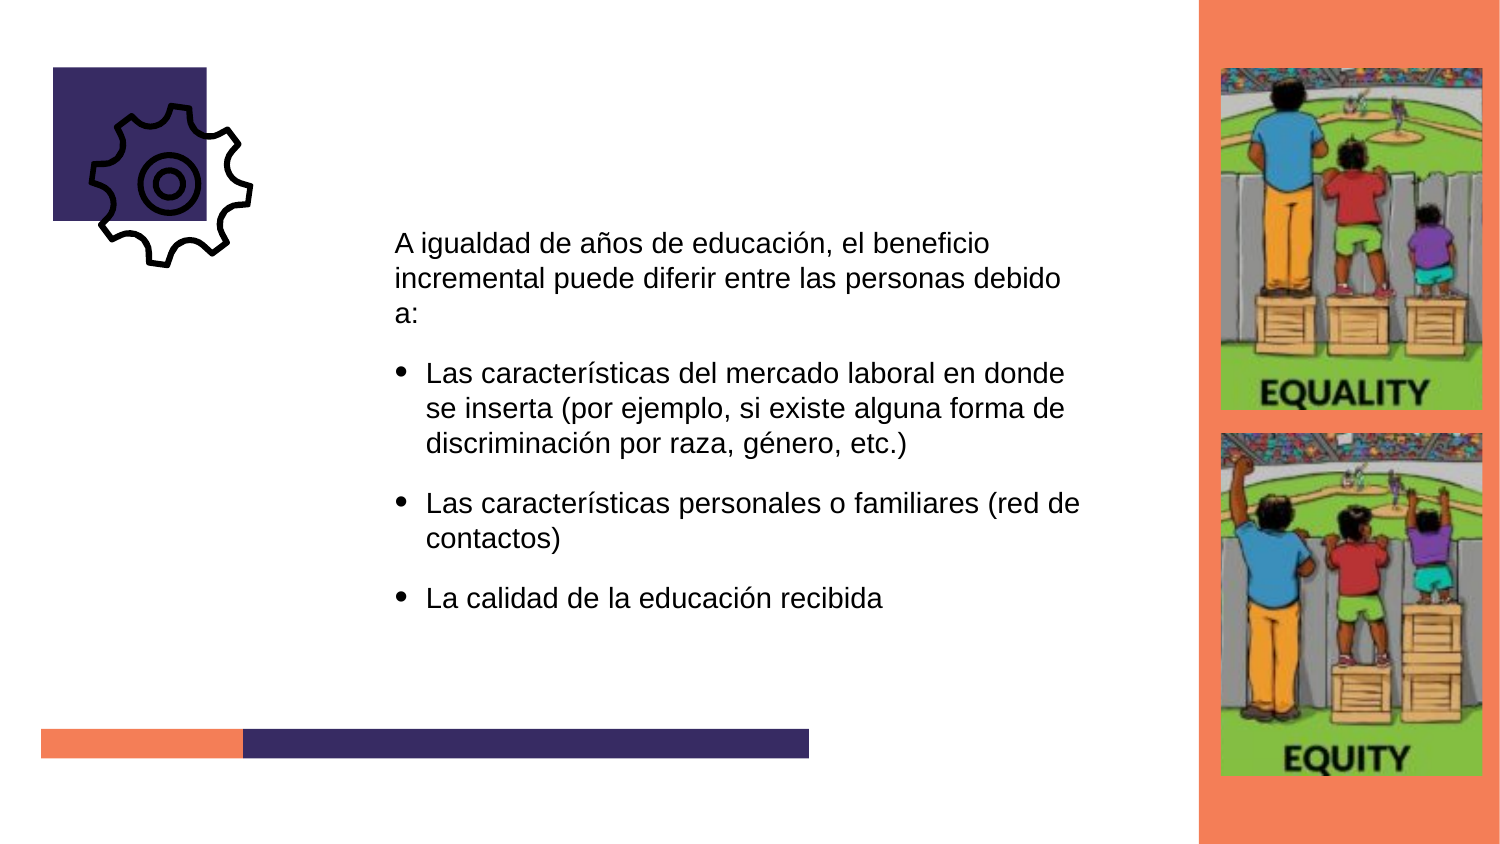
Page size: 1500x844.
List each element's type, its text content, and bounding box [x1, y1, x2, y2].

picture [1220, 68, 1483, 411]
text_box A igualdad de años de educación, el beneficio incremental puede diferir entre las personas debido a: Las características del mercado laboral en donde se inserta (por ejemplo, si existe alguna forma de discriminación por raza, género, etc.) Las características personales o familiares (red de contactos) La calidad de la educación recibida [366, 209, 1105, 611]
picture [1220, 433, 1483, 776]
